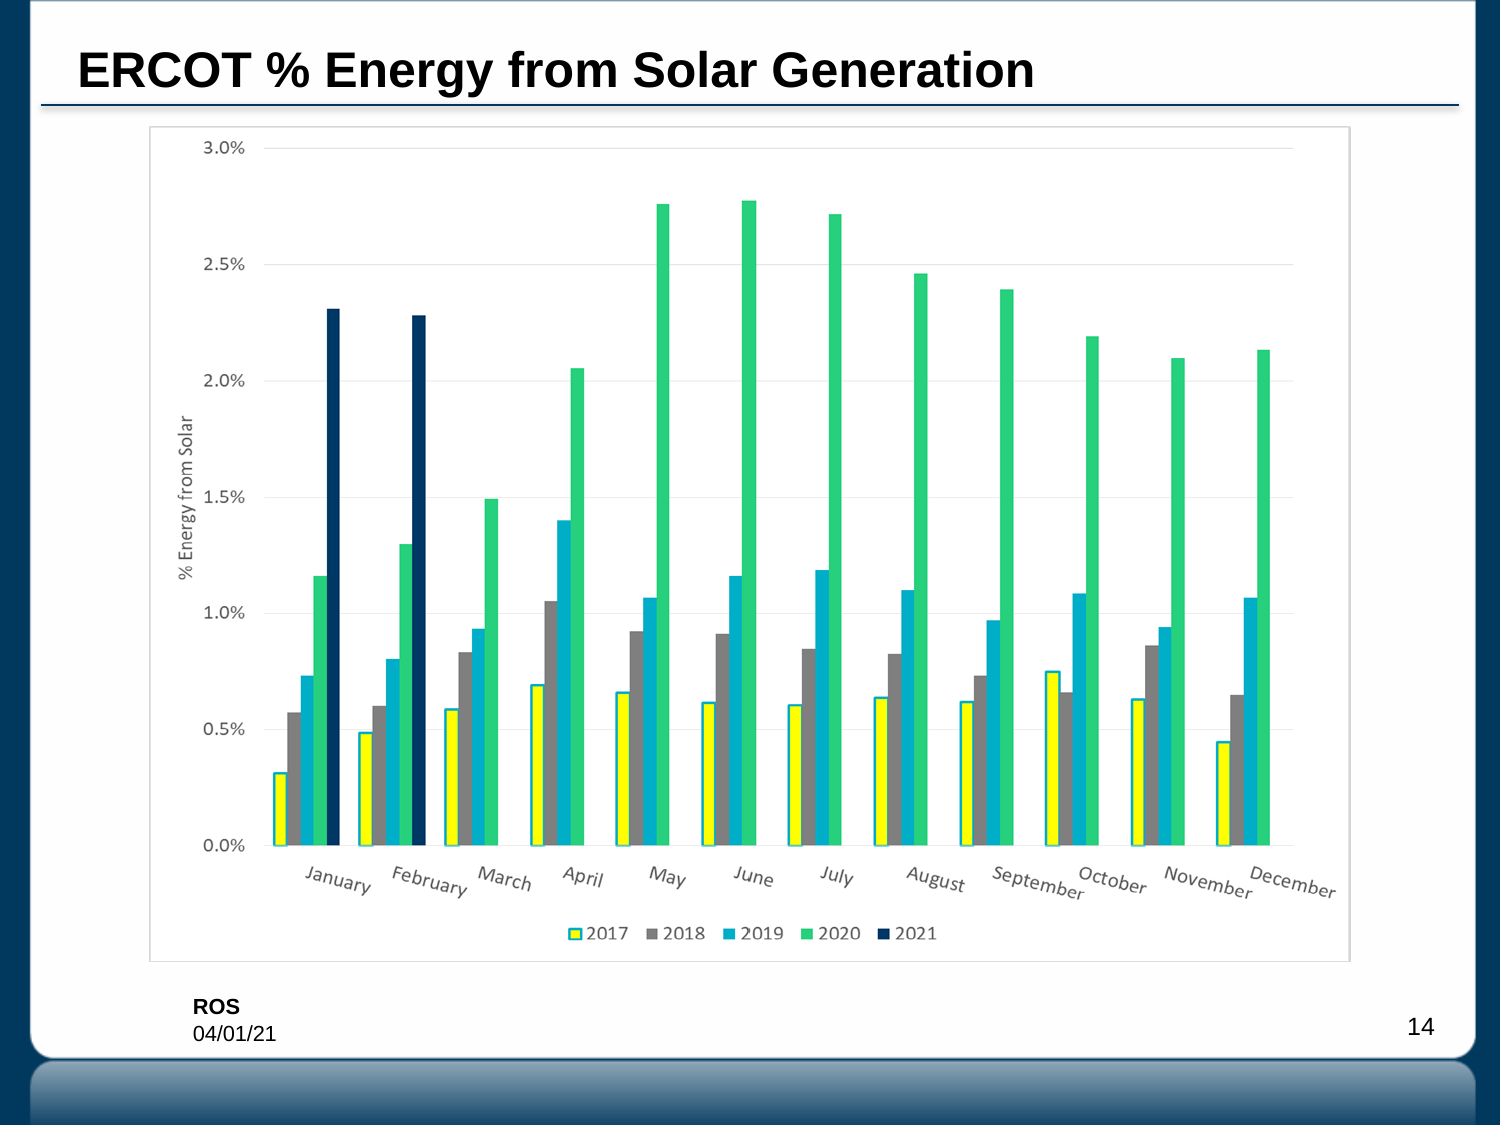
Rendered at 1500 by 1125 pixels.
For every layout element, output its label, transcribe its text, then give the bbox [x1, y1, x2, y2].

title ERCOT % Energy from Solar Generation [62, 29, 1450, 106]
picture [0, 0, 1500, 1125]
